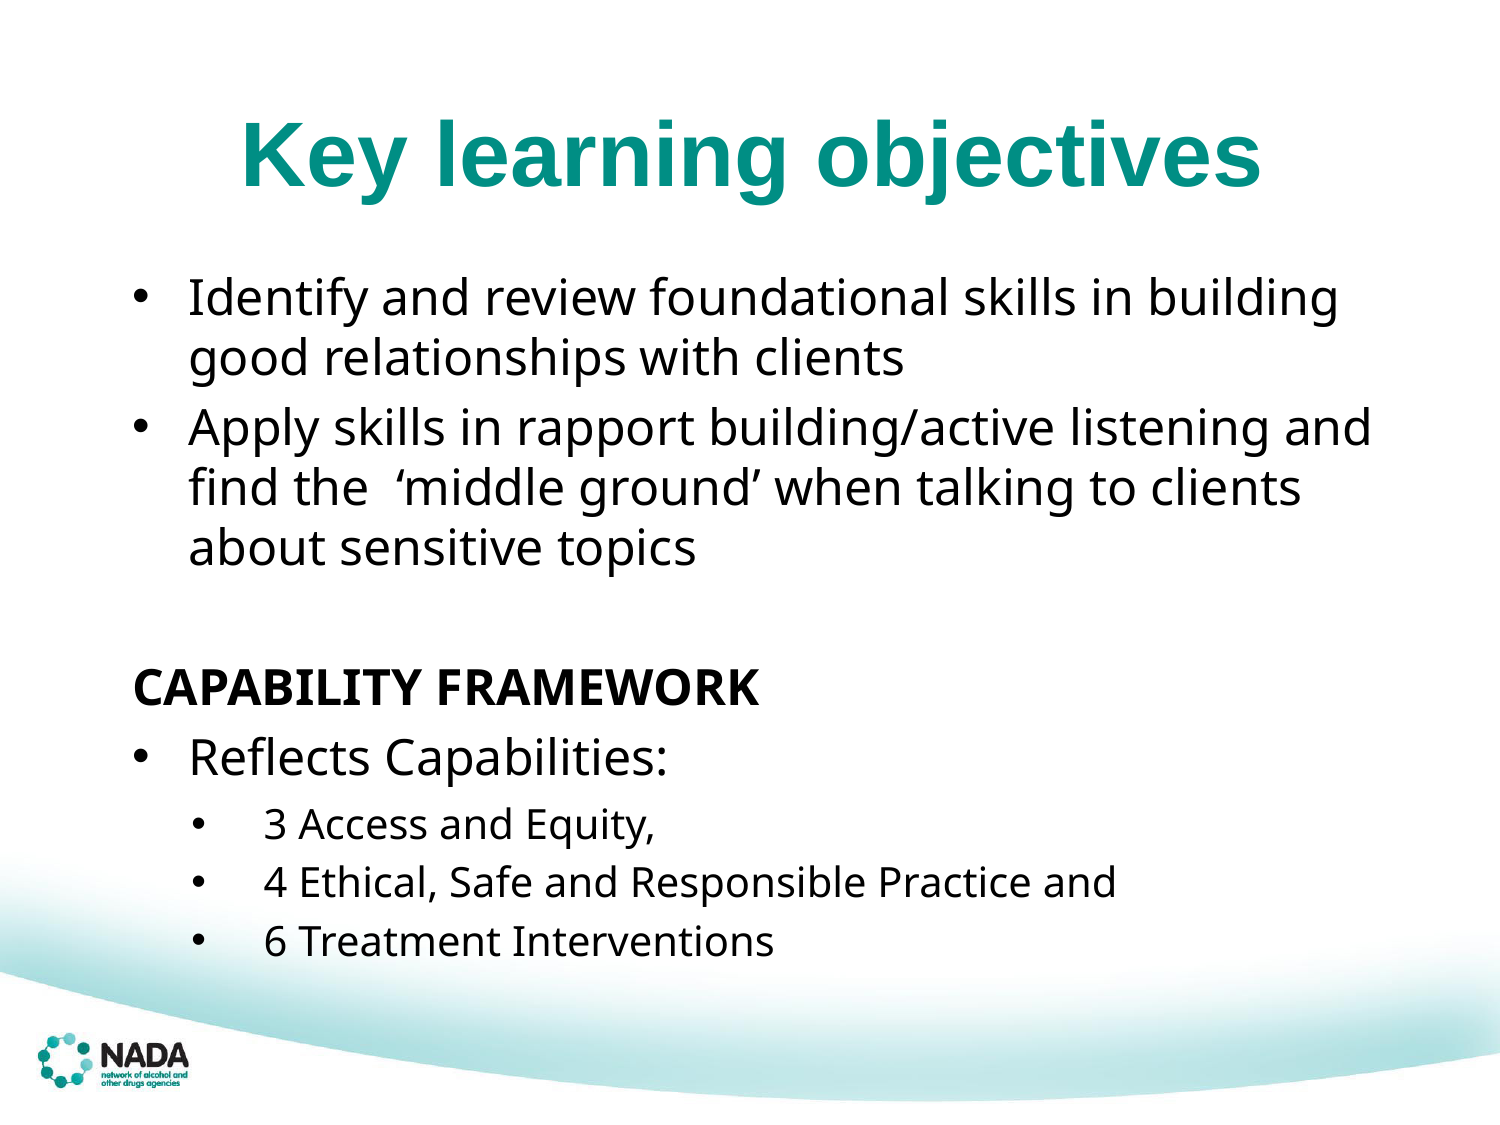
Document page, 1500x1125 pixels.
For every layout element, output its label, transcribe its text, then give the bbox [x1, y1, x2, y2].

picture [0, 0, 1500, 1125]
text_box Identify and review foundational skills in building good relationships with clients Apply skills in rapport building/active listening and find the ‘middle ground’ when talking to clients about sensitive topics CAPABILITY FRAMEWORK Reflects Capabilities: 3 Access and Equity, 4 Ethical, Safe and Responsible Practice and 6 Treatment Interventions [117, 257, 1421, 1012]
text_box Key learning objectives [85, 87, 1421, 202]
